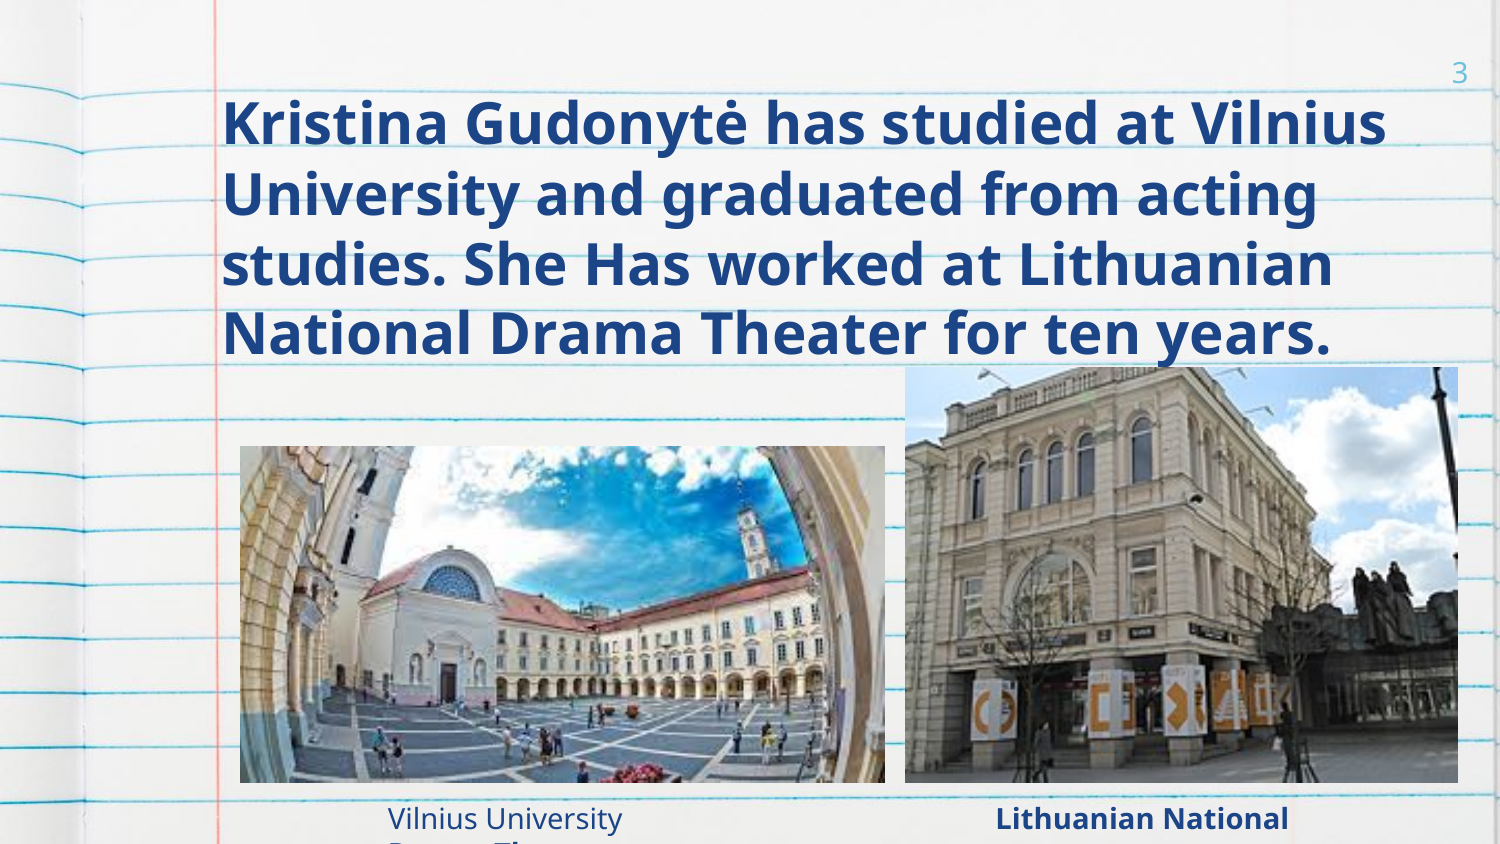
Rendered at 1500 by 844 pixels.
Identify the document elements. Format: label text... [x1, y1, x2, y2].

picture [0, 0, 1500, 844]
subtitle Kristina Gudonytė has studied at Vilnius University and graduated from acting studies. She Has worked at Lithuanian National Drama Theater for ten years. [221, 86, 1500, 323]
slide_number 3 [1378, 41, 1469, 107]
text_box Vilnius University Lithuanian National Drama Theater [373, 793, 1344, 844]
